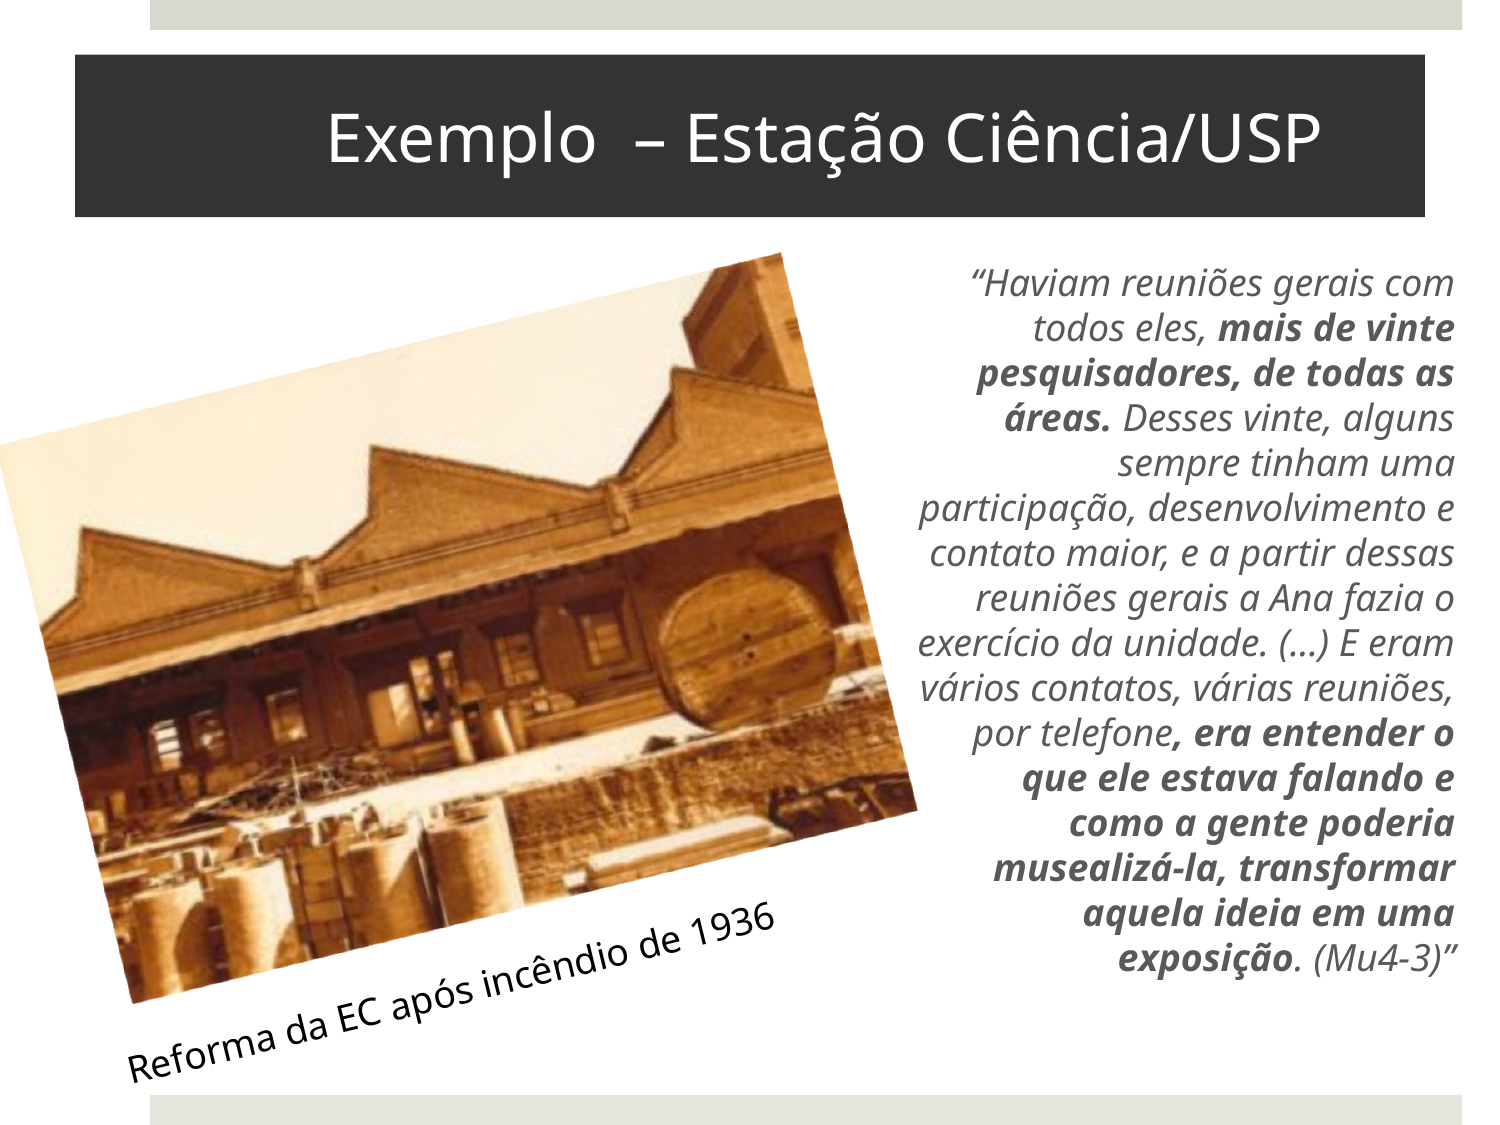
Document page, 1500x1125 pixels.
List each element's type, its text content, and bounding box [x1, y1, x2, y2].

text_box Reforma da EC após incêndio de 1936 [106, 916, 796, 1103]
list “Haviam reuniões gerais com todos eles, mais de vinte pesquisadores, de todas as áreas. Desses vinte, alguns sempre tinham uma participação, desenvolvimento e contato maior, e a partir dessas reuniões gerais a Ana fazia o exercício da unidade. (...) E eram vários contatos, várias reuniões, por telefone, era entender o que ele estava falando e como a gente poderia musealizá-la, transformar aquela ideia em uma exposição. (Mu4-3)” [901, 251, 1471, 1054]
picture [0, 253, 917, 1003]
title Exemplo – Estação Ciência/USP [75, 54, 1425, 218]
